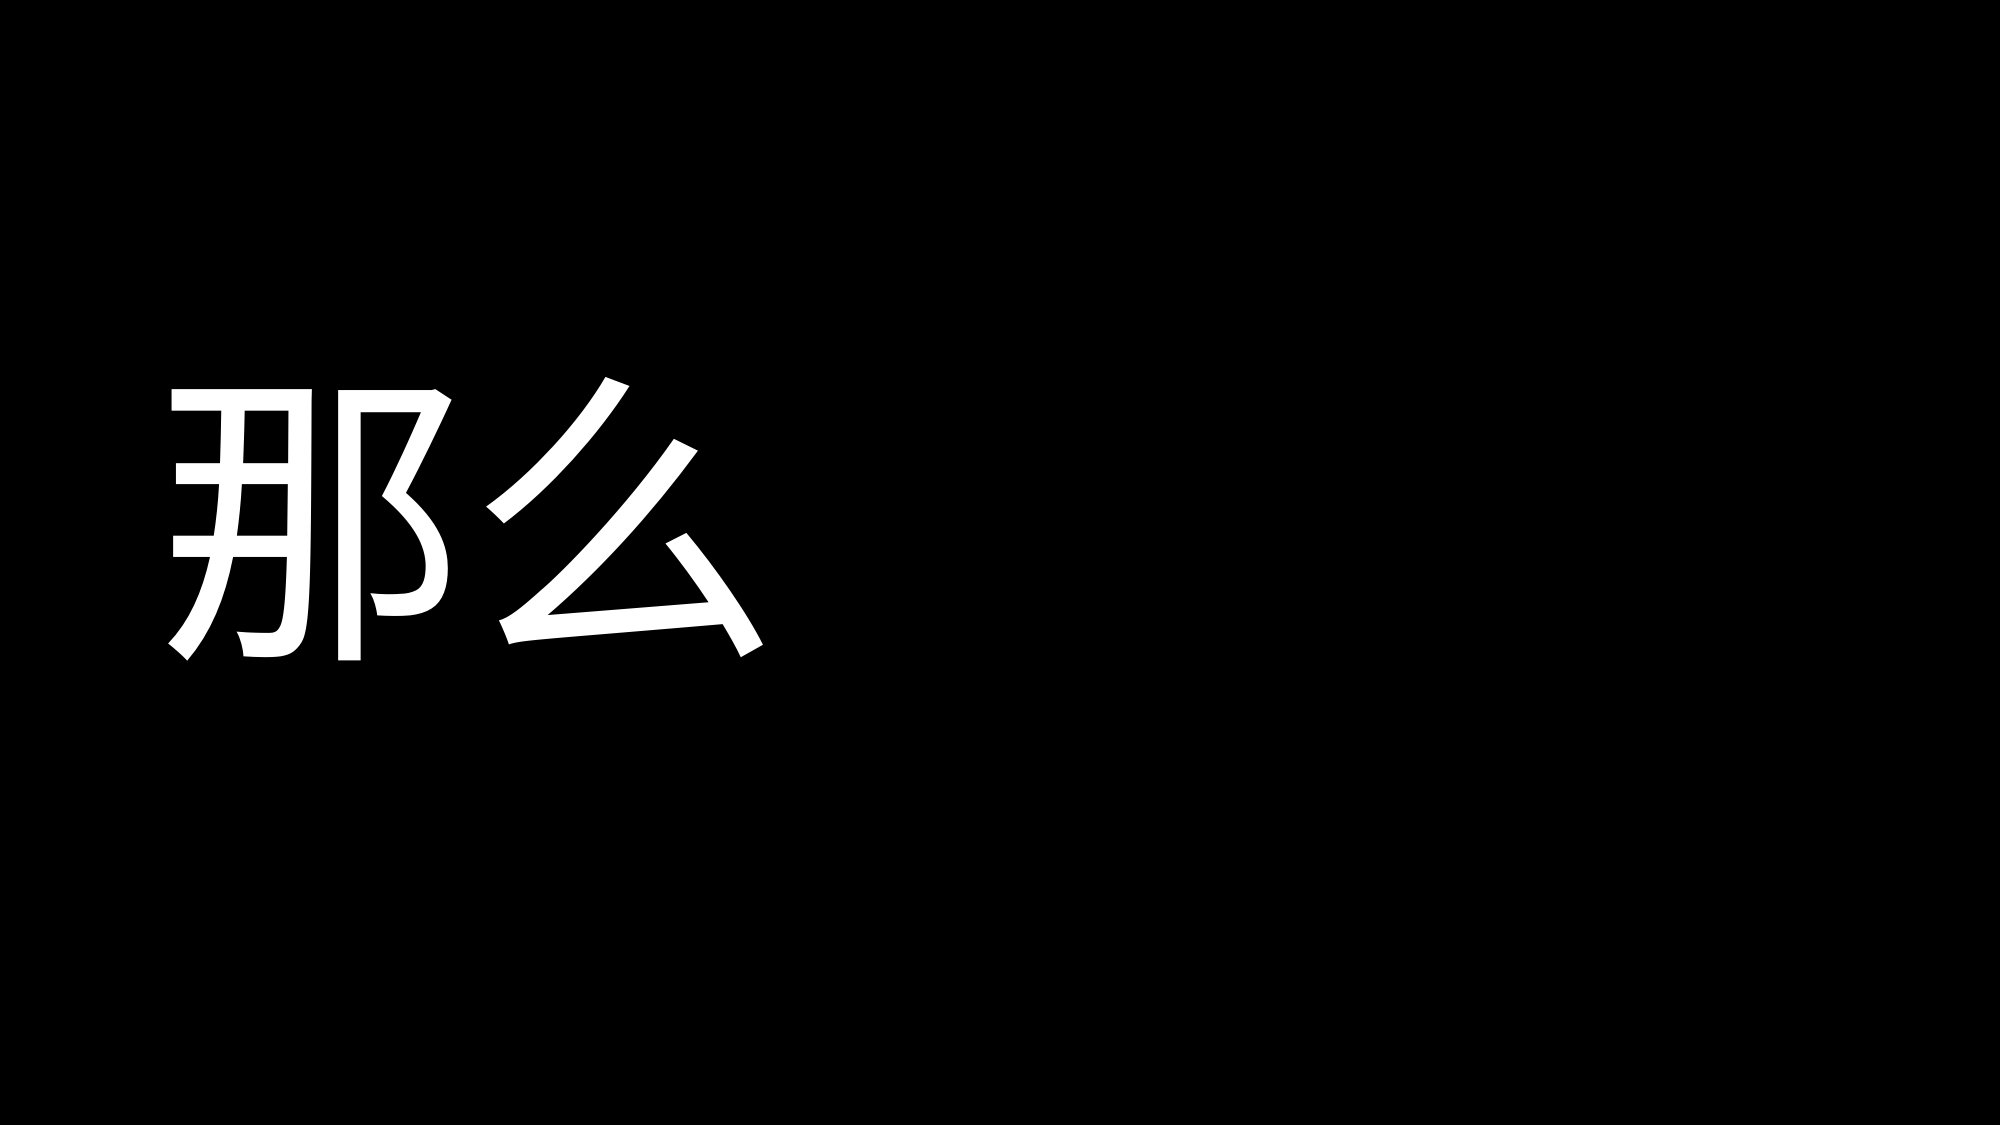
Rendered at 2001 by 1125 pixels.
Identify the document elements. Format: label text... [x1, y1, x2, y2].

text_box 那么 [113, 316, 822, 706]
